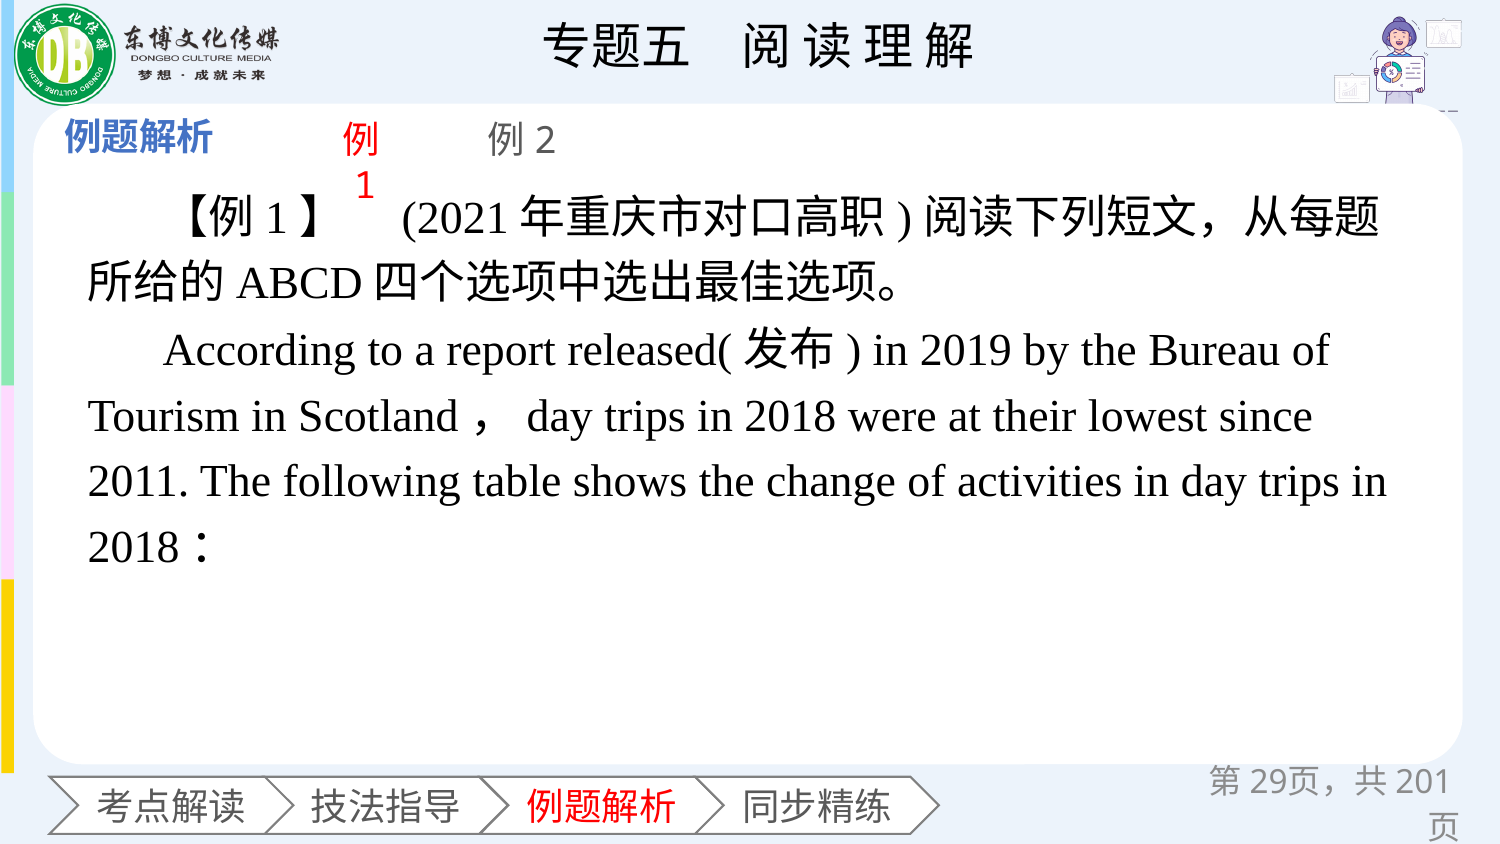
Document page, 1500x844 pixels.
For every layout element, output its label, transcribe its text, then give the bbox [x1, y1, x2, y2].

text_box 【例1】 (2021年重庆市对口高职)阅读下列短文，从每题所给的ABCD四个选项中选出最佳选项。 According to a report released(发布) in 2019 by the Bureau of Tourism in Scotland，day trips in 2018 were at their lowest since 2011. The following table shows the change of activities in day trips in 2018： [72, 168, 1423, 580]
text_box 例2 [462, 108, 583, 169]
picture [14, 3, 280, 106]
slide_number 第页，共201页 [1171, 780, 1476, 826]
picture [1312, 0, 1487, 131]
text_box 例1 [318, 108, 413, 214]
